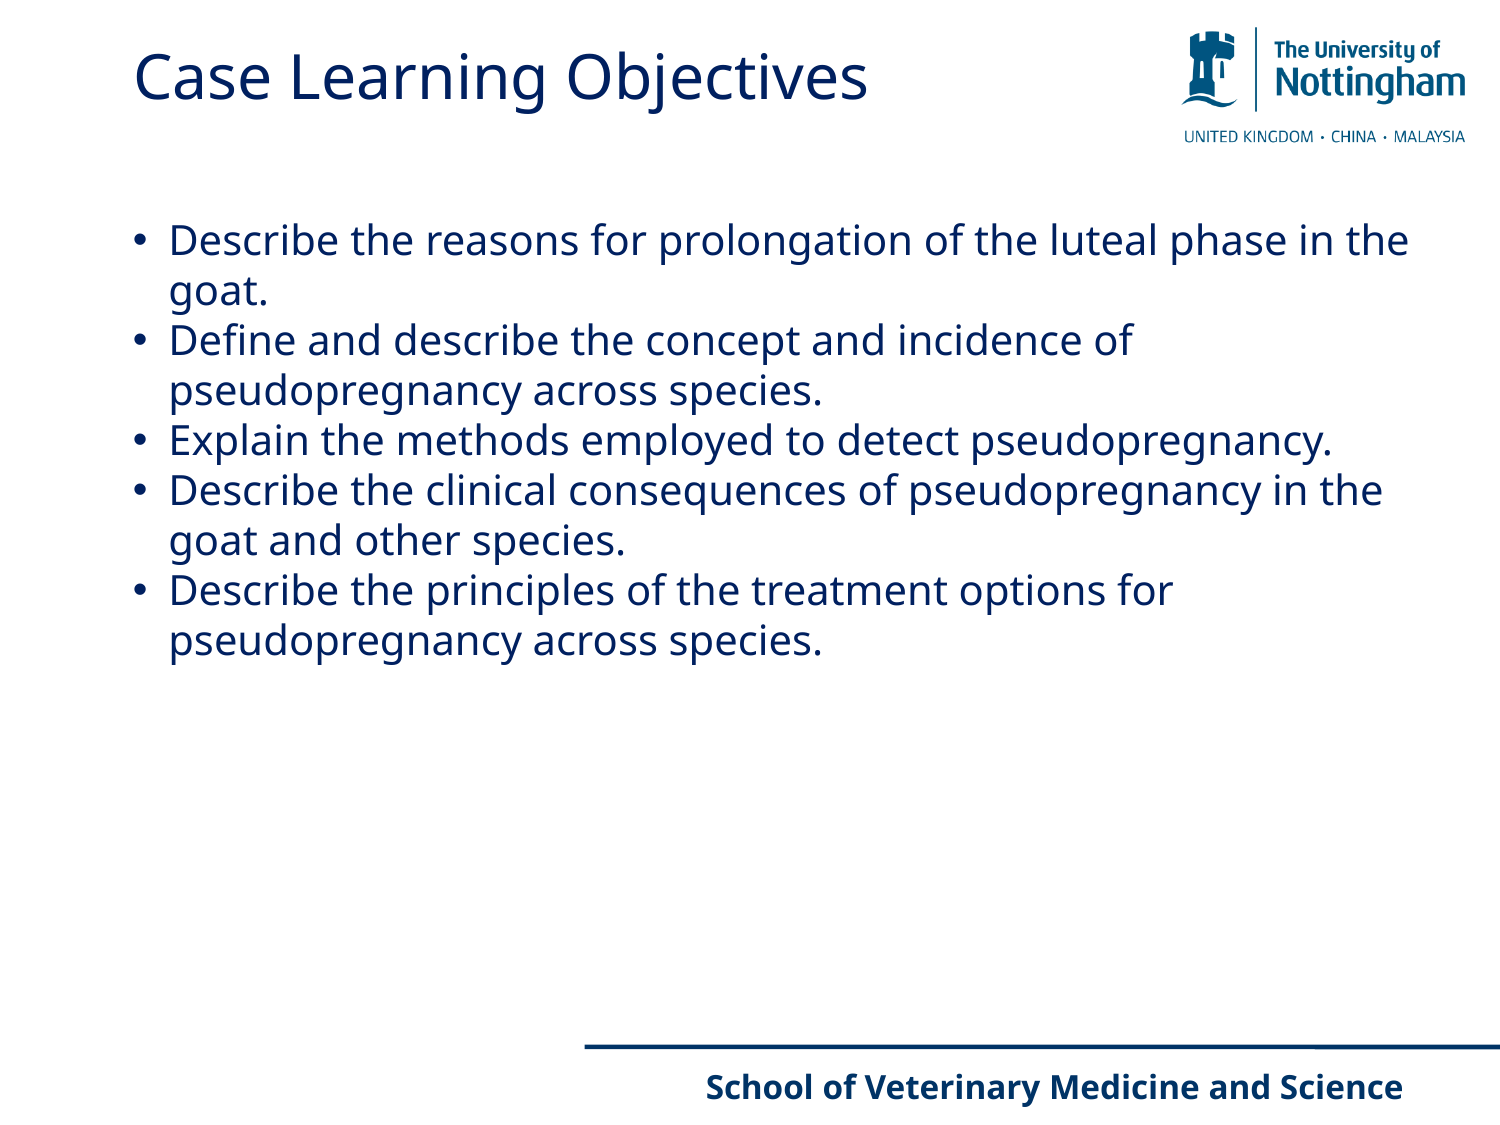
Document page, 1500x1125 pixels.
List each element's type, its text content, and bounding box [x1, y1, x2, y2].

text_box Describe the reasons for prolongation of the luteal phase in the goat. Define and describe the concept and incidence of pseudopregnancy across species. Explain the methods employed to detect pseudopregnancy. Describe the clinical consequences of pseudopregnancy in the goat and other species. Describe the principles of the treatment options for pseudopregnancy across species. [118, 206, 1447, 950]
title Case Learning Objectives [117, 29, 1160, 218]
picture [1175, 19, 1471, 151]
